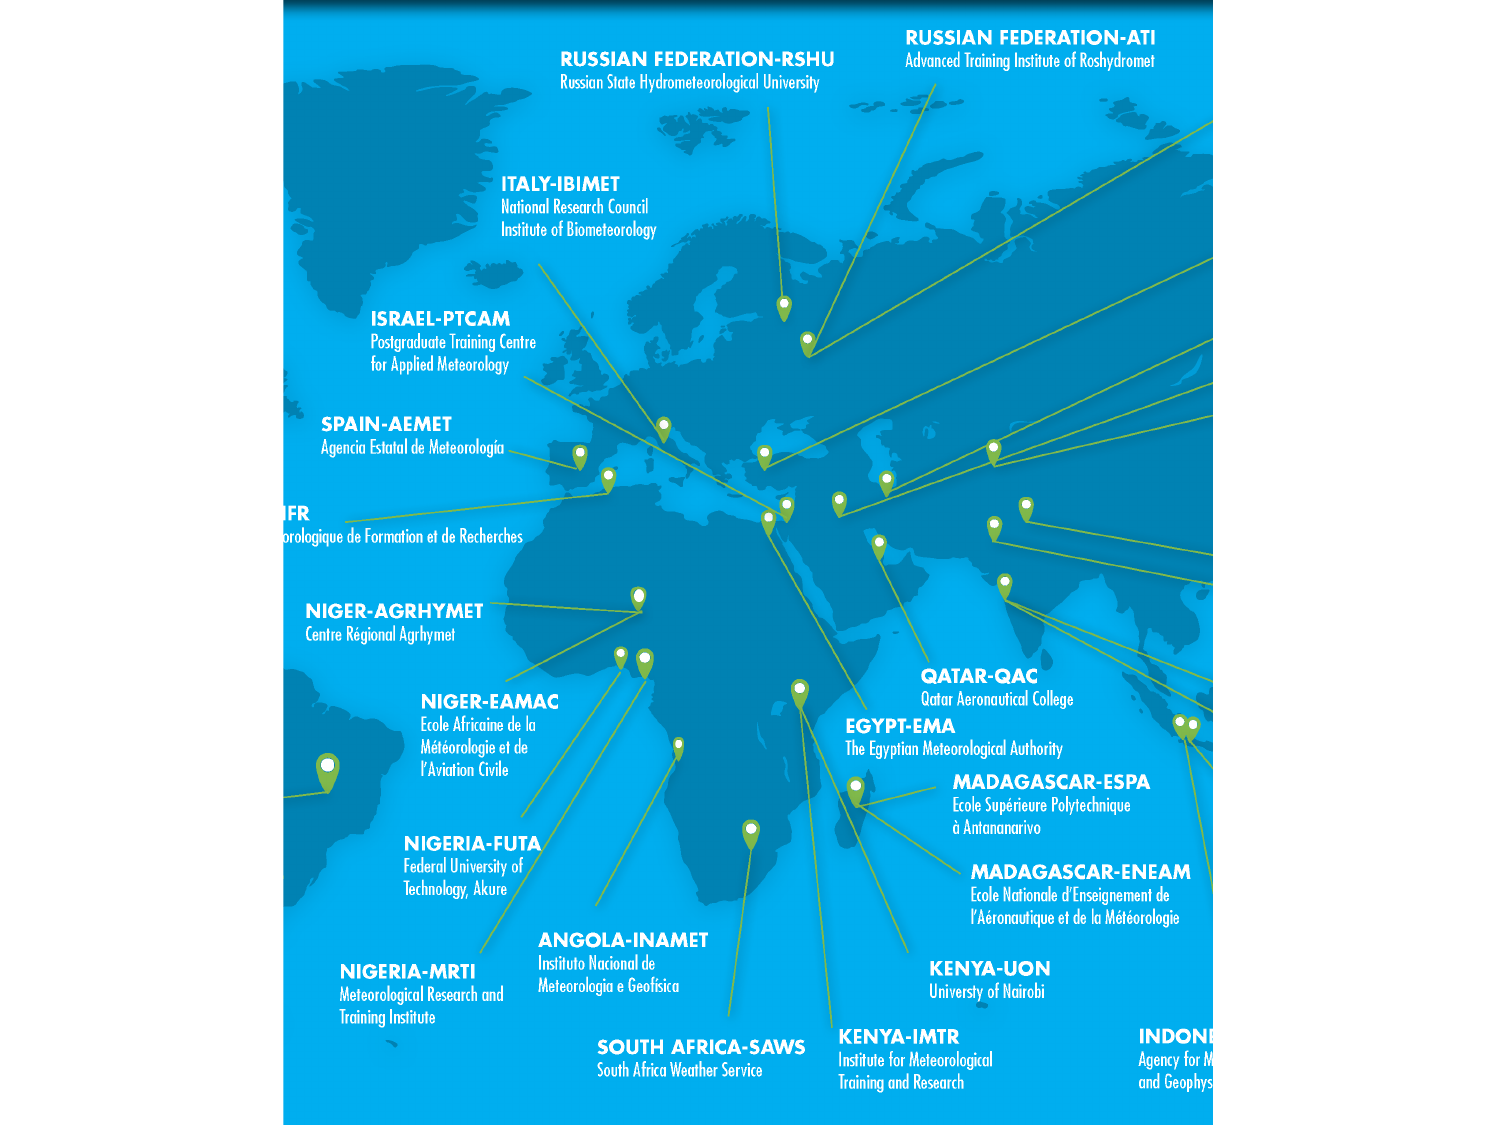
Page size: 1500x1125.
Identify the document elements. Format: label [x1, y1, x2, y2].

picture [466, 604, 472, 617]
picture [317, 754, 339, 793]
picture [1046, 775, 1055, 789]
picture [762, 1040, 773, 1053]
picture [1019, 865, 1030, 878]
picture [914, 719, 921, 732]
picture [565, 177, 574, 190]
picture [742, 52, 756, 66]
picture [1036, 31, 1042, 44]
picture [1023, 691, 1027, 705]
picture [939, 669, 950, 682]
picture [801, 332, 817, 357]
picture [1032, 775, 1043, 788]
picture [946, 962, 952, 975]
picture [857, 719, 870, 733]
picture [840, 1030, 850, 1043]
picture [599, 1041, 607, 1054]
picture [586, 933, 600, 947]
picture [760, 52, 772, 65]
picture [615, 647, 627, 668]
picture [1015, 775, 1028, 789]
picture [774, 1040, 794, 1053]
picture [973, 962, 981, 975]
picture [501, 695, 512, 708]
picture [603, 933, 609, 946]
picture [954, 775, 970, 788]
picture [1051, 691, 1055, 705]
picture [508, 177, 516, 190]
picture [691, 933, 697, 946]
picture [406, 837, 418, 850]
picture [688, 1040, 694, 1053]
picture [847, 777, 864, 808]
picture [449, 965, 458, 978]
picture [505, 837, 516, 850]
picture [847, 719, 854, 732]
picture [540, 177, 549, 190]
picture [887, 719, 896, 732]
picture [1147, 1029, 1159, 1043]
picture [655, 417, 671, 442]
picture [713, 52, 724, 65]
picture [972, 1058, 979, 1067]
picture [907, 31, 916, 44]
picture [366, 417, 378, 430]
picture [534, 695, 545, 708]
picture [996, 669, 1010, 683]
picture [979, 31, 991, 44]
picture [1133, 865, 1145, 878]
picture [422, 858, 426, 872]
picture [1046, 31, 1055, 44]
picture [334, 445, 338, 455]
picture [783, 52, 792, 65]
picture [985, 440, 1001, 467]
picture [1001, 740, 1005, 754]
picture [1160, 865, 1171, 878]
picture [602, 468, 616, 492]
picture [473, 837, 484, 850]
picture [383, 442, 387, 453]
picture [466, 739, 473, 753]
picture [503, 199, 508, 213]
picture [1033, 865, 1046, 879]
picture [562, 52, 571, 65]
picture [454, 837, 463, 850]
picture [952, 669, 959, 682]
picture [444, 837, 450, 850]
picture [1138, 775, 1149, 788]
picture [444, 442, 448, 453]
picture [1123, 865, 1129, 878]
picture [405, 417, 411, 430]
picture [691, 52, 697, 65]
picture [762, 508, 776, 536]
picture [1078, 909, 1082, 923]
picture [751, 1041, 759, 1054]
picture [631, 587, 646, 614]
picture [1046, 887, 1053, 901]
picture [456, 312, 463, 325]
picture [988, 517, 1002, 542]
picture [423, 695, 435, 708]
picture [1127, 775, 1136, 788]
picture [880, 471, 894, 496]
picture [1027, 669, 1036, 683]
picture [388, 986, 392, 1000]
picture [417, 312, 423, 325]
picture [963, 31, 975, 44]
picture [829, 52, 833, 65]
picture [380, 965, 386, 978]
picture [833, 492, 846, 517]
picture [657, 933, 668, 946]
picture [570, 933, 582, 946]
picture [998, 574, 1012, 601]
picture [434, 417, 440, 430]
picture [956, 746, 962, 754]
picture [466, 312, 475, 325]
picture [808, 52, 818, 65]
picture [949, 1030, 958, 1043]
picture [914, 1053, 918, 1063]
picture [1071, 31, 1079, 44]
picture [758, 446, 772, 470]
picture [1011, 31, 1018, 44]
picture [590, 956, 595, 969]
picture [479, 312, 490, 325]
picture [342, 965, 354, 978]
picture [475, 604, 482, 617]
picture [419, 604, 430, 617]
picture [956, 962, 968, 975]
picture [988, 775, 998, 788]
picture [796, 1040, 804, 1054]
picture [961, 669, 973, 682]
picture [1057, 775, 1067, 789]
picture [946, 31, 954, 44]
picture [356, 604, 365, 617]
picture [612, 933, 623, 946]
picture [865, 1030, 877, 1043]
picture [1064, 865, 1072, 879]
picture [323, 418, 331, 431]
picture [431, 965, 446, 978]
picture [1019, 498, 1033, 522]
picture [611, 177, 619, 190]
picture [641, 1040, 648, 1053]
picture [728, 1040, 740, 1053]
picture [1107, 911, 1114, 920]
picture [601, 53, 609, 66]
picture [943, 719, 954, 732]
picture [589, 52, 597, 65]
picture [346, 604, 352, 617]
picture [583, 177, 599, 190]
picture [637, 649, 653, 678]
picture [1210, 1029, 1214, 1043]
picture [528, 837, 540, 850]
picture [641, 933, 653, 946]
picture [1174, 865, 1189, 878]
picture [573, 446, 587, 469]
picture [881, 1030, 891, 1043]
picture [436, 742, 440, 753]
picture [335, 417, 344, 430]
picture [676, 52, 687, 65]
picture [329, 604, 341, 617]
picture [402, 312, 414, 325]
picture [517, 177, 528, 190]
picture [726, 52, 734, 65]
picture [920, 1030, 936, 1043]
picture [982, 962, 995, 975]
picture [1019, 962, 1033, 975]
picture [519, 837, 527, 850]
picture [1128, 31, 1140, 44]
picture [922, 669, 936, 683]
picture [390, 965, 399, 978]
picture [415, 417, 430, 430]
picture [345, 417, 356, 430]
picture [491, 695, 497, 708]
picture [1049, 865, 1061, 878]
picture [416, 439, 420, 453]
picture [445, 312, 453, 325]
picture [471, 695, 480, 708]
picture [434, 604, 444, 617]
picture [1010, 602, 1026, 611]
picture [633, 52, 646, 65]
picture [873, 719, 883, 732]
picture [971, 740, 975, 754]
picture [987, 887, 991, 901]
picture [938, 1030, 945, 1043]
picture [972, 865, 1002, 878]
picture [376, 604, 387, 617]
picture [779, 498, 794, 522]
picture [671, 933, 687, 946]
picture [428, 312, 434, 325]
picture [898, 719, 906, 732]
picture [443, 417, 451, 430]
picture [548, 695, 557, 708]
picture [1037, 962, 1049, 975]
picture [618, 52, 629, 65]
picture [656, 52, 662, 65]
picture [700, 933, 707, 946]
picture [289, 506, 295, 520]
picture [666, 52, 672, 65]
picture [444, 695, 458, 708]
picture [1085, 775, 1094, 788]
picture [1161, 887, 1165, 901]
picture [855, 1030, 861, 1043]
picture [1163, 1029, 1190, 1043]
picture [777, 296, 791, 321]
picture [716, 1040, 725, 1054]
picture [540, 933, 551, 946]
picture [406, 604, 415, 617]
picture [1105, 775, 1111, 788]
picture [1115, 775, 1123, 789]
picture [673, 1040, 684, 1053]
picture [920, 31, 930, 44]
picture [698, 1040, 707, 1053]
picture [1208, 1053, 1214, 1065]
picture [1075, 865, 1084, 879]
picture [935, 31, 943, 44]
picture [299, 506, 308, 520]
picture [516, 695, 531, 708]
picture [743, 820, 759, 849]
picture [1017, 890, 1021, 901]
picture [1088, 865, 1099, 878]
picture [533, 177, 539, 190]
picture [634, 221, 638, 235]
picture [652, 1040, 662, 1053]
picture [1070, 775, 1081, 788]
picture [1001, 775, 1012, 788]
picture [931, 962, 942, 975]
picture [378, 312, 386, 325]
picture [1022, 31, 1032, 44]
picture [1103, 865, 1112, 878]
picture [1004, 887, 1010, 901]
picture [1141, 31, 1149, 44]
picture [674, 738, 683, 760]
picture [1150, 865, 1156, 878]
picture [447, 604, 462, 617]
picture [627, 1040, 638, 1054]
picture [1013, 669, 1024, 682]
picture [495, 837, 501, 850]
picture [796, 52, 804, 65]
picture [1173, 715, 1200, 742]
picture [610, 1040, 624, 1054]
picture [602, 177, 608, 190]
picture [1194, 1029, 1206, 1043]
picture [317, 534, 324, 544]
picture [935, 694, 939, 705]
picture [1058, 31, 1070, 44]
picture [307, 604, 319, 617]
picture [461, 695, 467, 708]
picture [973, 775, 984, 788]
picture [1024, 912, 1028, 923]
picture [1087, 31, 1101, 44]
picture [390, 604, 401, 617]
picture [924, 719, 940, 732]
picture [555, 933, 567, 946]
picture [701, 52, 710, 65]
picture [474, 439, 478, 453]
picture [461, 965, 468, 978]
picture [390, 417, 401, 430]
picture [792, 680, 808, 714]
picture [427, 837, 441, 850]
picture [1105, 31, 1117, 44]
picture [1005, 962, 1016, 975]
picture [390, 312, 399, 325]
picture [493, 312, 509, 325]
picture [872, 535, 886, 561]
picture [408, 965, 420, 978]
picture [892, 1030, 903, 1043]
picture [1005, 865, 1016, 878]
picture [575, 52, 585, 65]
picture [543, 979, 547, 989]
picture [363, 965, 377, 978]
picture [976, 669, 985, 682]
picture [1001, 31, 1007, 44]
